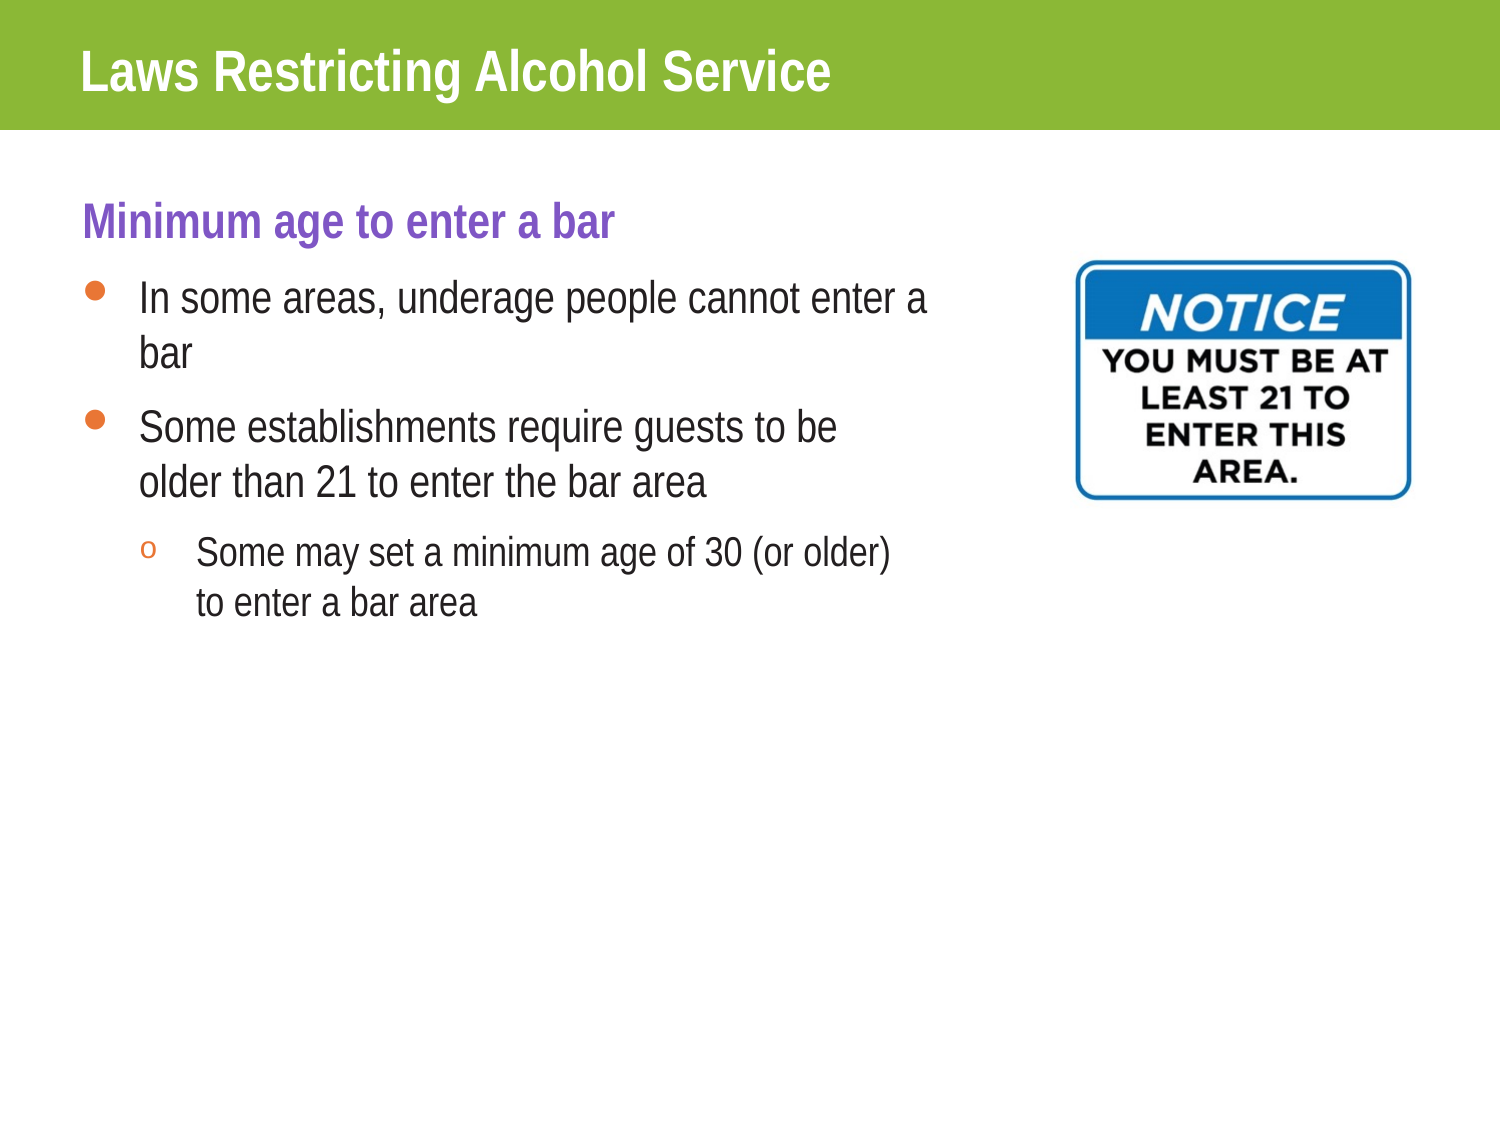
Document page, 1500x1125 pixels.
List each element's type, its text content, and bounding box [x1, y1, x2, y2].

text_box Laws Restricting Alcohol Service [65, 26, 1429, 112]
list Minimum age to enter a bar In some areas, underage people cannot enter a bar Some establishments require guests to be older than 21 to enter the bar area Some may set a minimum age of 30 (or older) to enter a bar area [67, 187, 944, 1005]
picture [1069, 203, 1416, 550]
